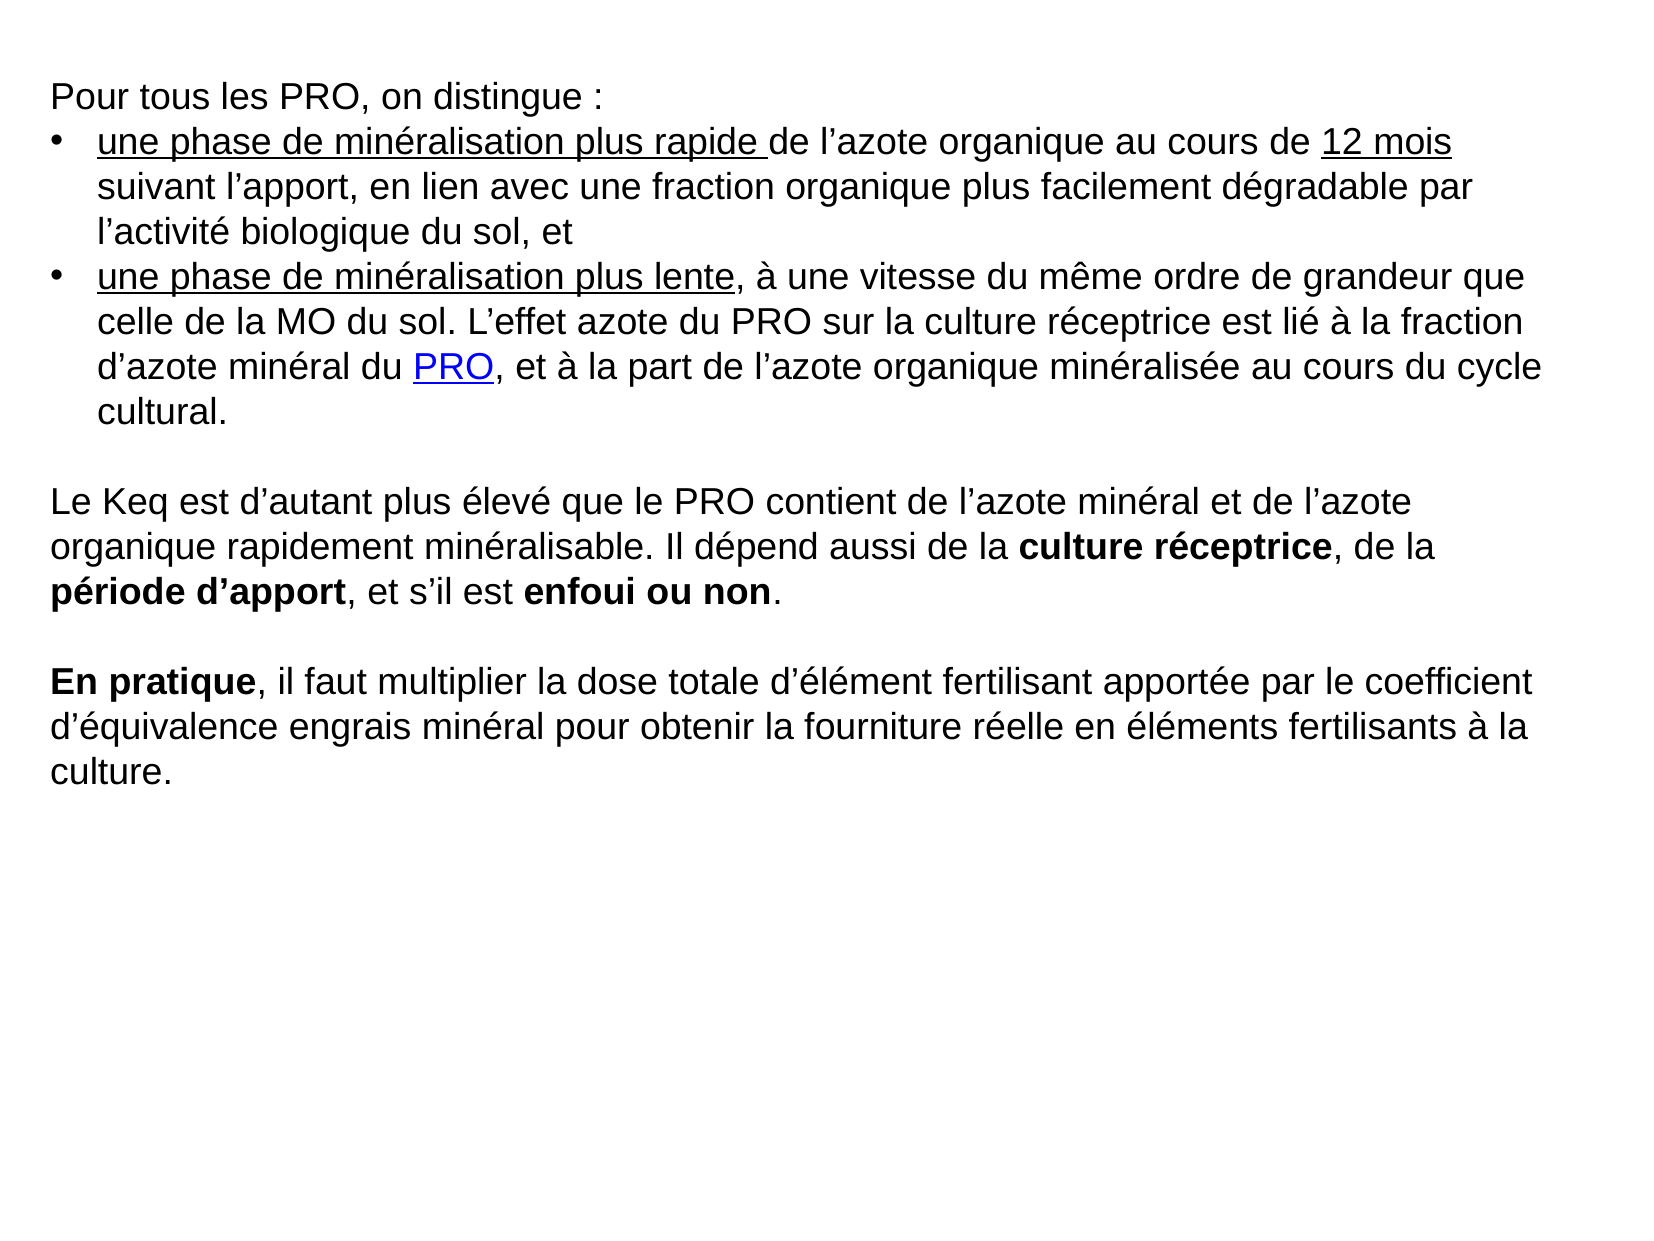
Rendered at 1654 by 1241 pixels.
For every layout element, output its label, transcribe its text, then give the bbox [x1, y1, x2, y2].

text_box Pour tous les PRO, on distingue : une phase de minéralisation plus rapide de l’azote organique au cours de 12 mois suivant l’apport, en lien avec une fraction organique plus facilement dégradable par l’activité biologique du sol, et une phase de minéralisation plus lente, à une vitesse du même ordre de grandeur que celle de la MO du sol. L’effet azote du PRO sur la culture réceptrice est lié à la fraction d’azote minéral du PRO, et à la part de l’azote organique minéralisée au cours du cycle cultural. Le Keq est d’autant plus élevé que le PRO contient de l’azote minéral et de l’azote organique rapidement minéralisable. Il dépend aussi de la culture réceptrice, de la période d’apport, et s’il est enfoui ou non. En pratique, il faut multiplier la dose totale d’élément fertilisant apportée par le coefficient d’équivalence engrais minéral pour obtenir la fourniture réelle en éléments fertilisants à la culture. [35, 64, 1560, 935]
